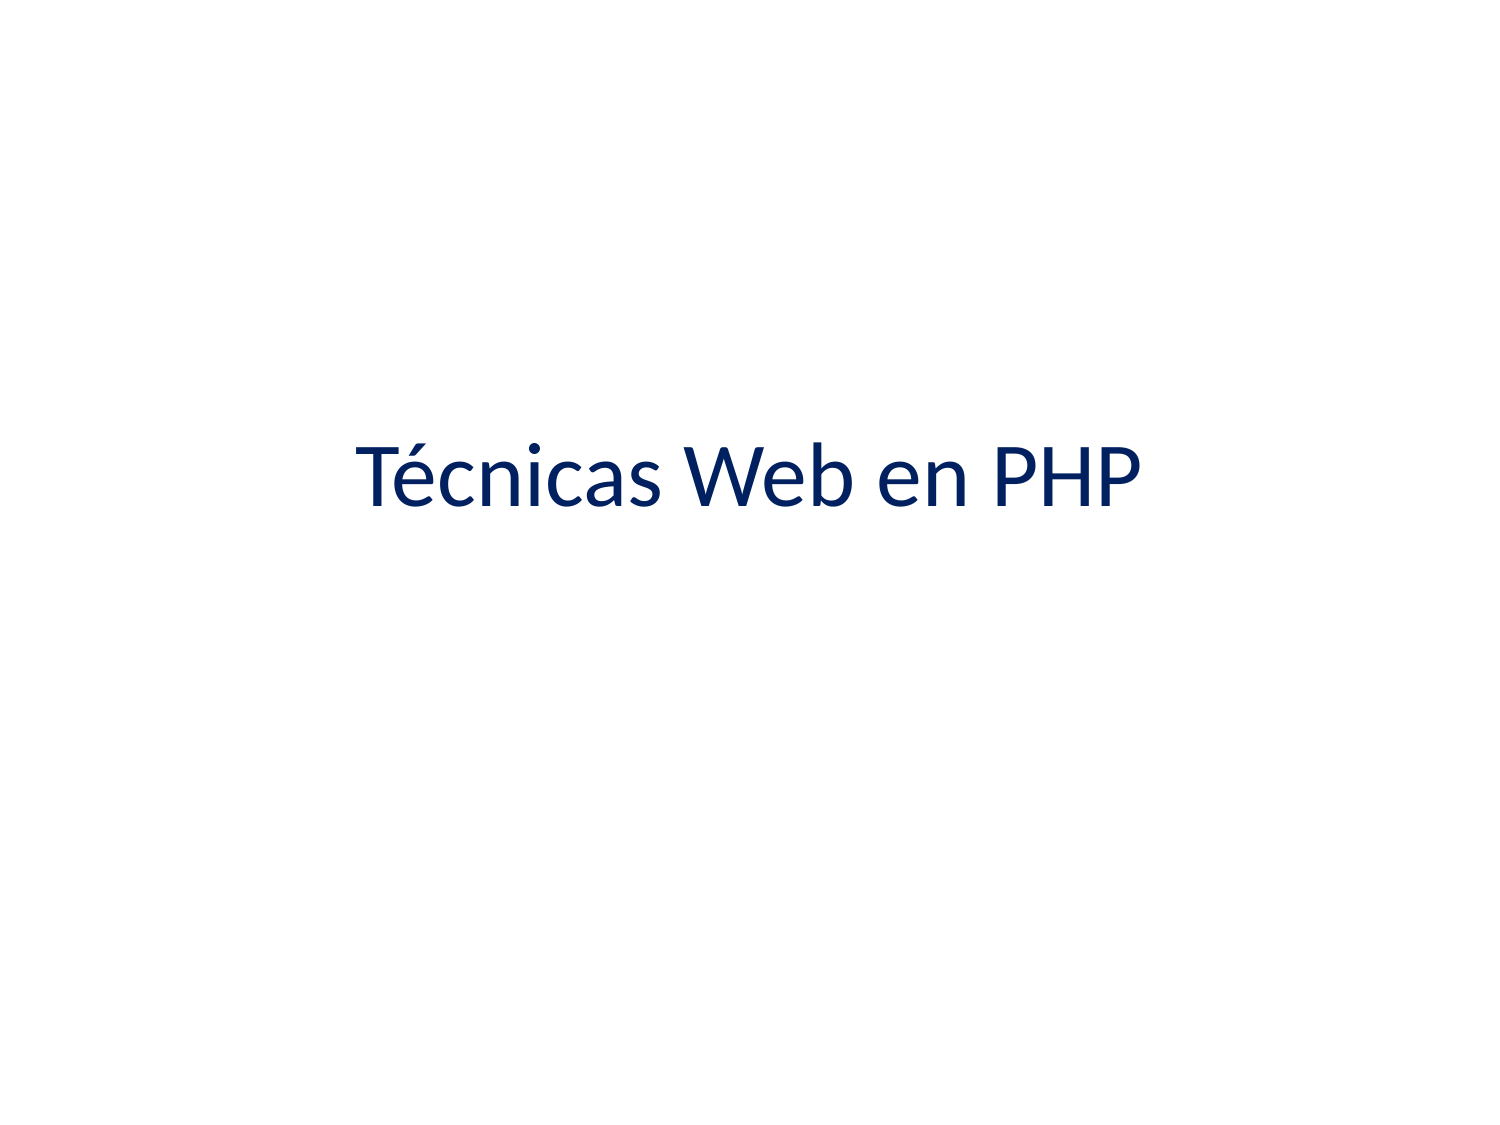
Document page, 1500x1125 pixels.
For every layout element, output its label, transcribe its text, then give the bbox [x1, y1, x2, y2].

title Técnicas Web en PHP [112, 349, 1388, 591]
